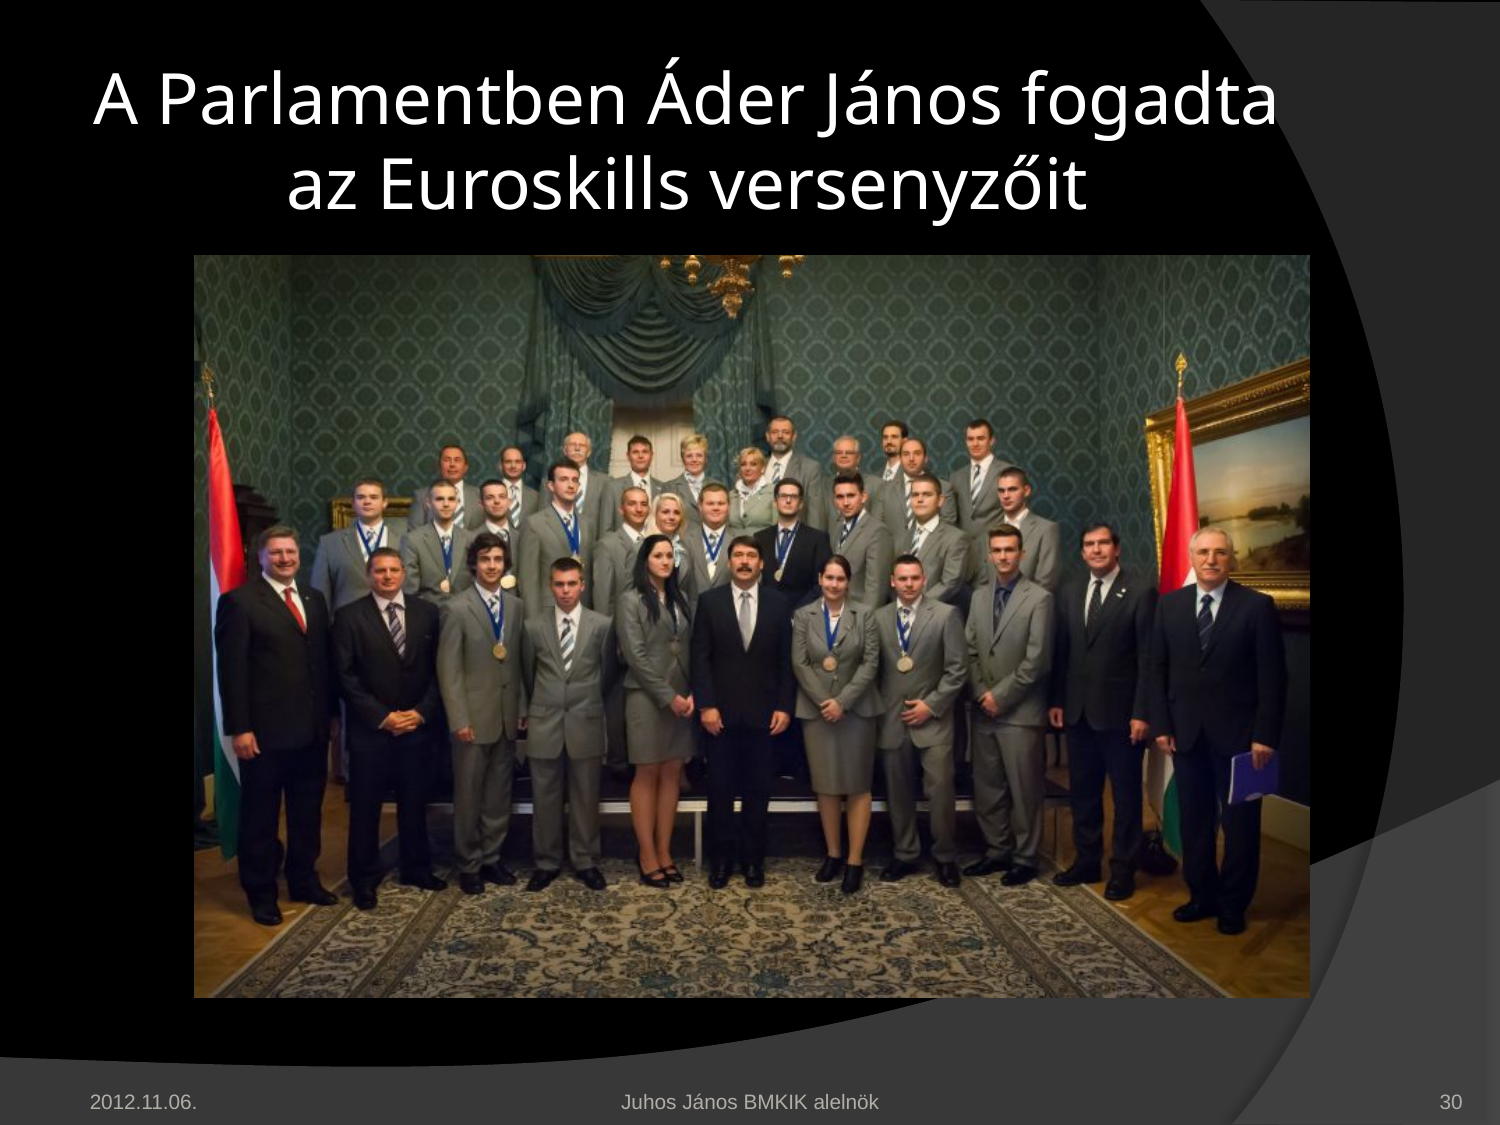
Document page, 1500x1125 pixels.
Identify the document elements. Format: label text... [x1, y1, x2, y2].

footer Juhos János BMKIK alelnök [512, 1053, 988, 1114]
title A Parlamentben Áder János fogadta az Euroskills versenyzőit [75, 45, 1300, 233]
slide_number 30 [1337, 1053, 1463, 1114]
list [194, 255, 1310, 998]
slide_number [75, 1053, 425, 1114]
